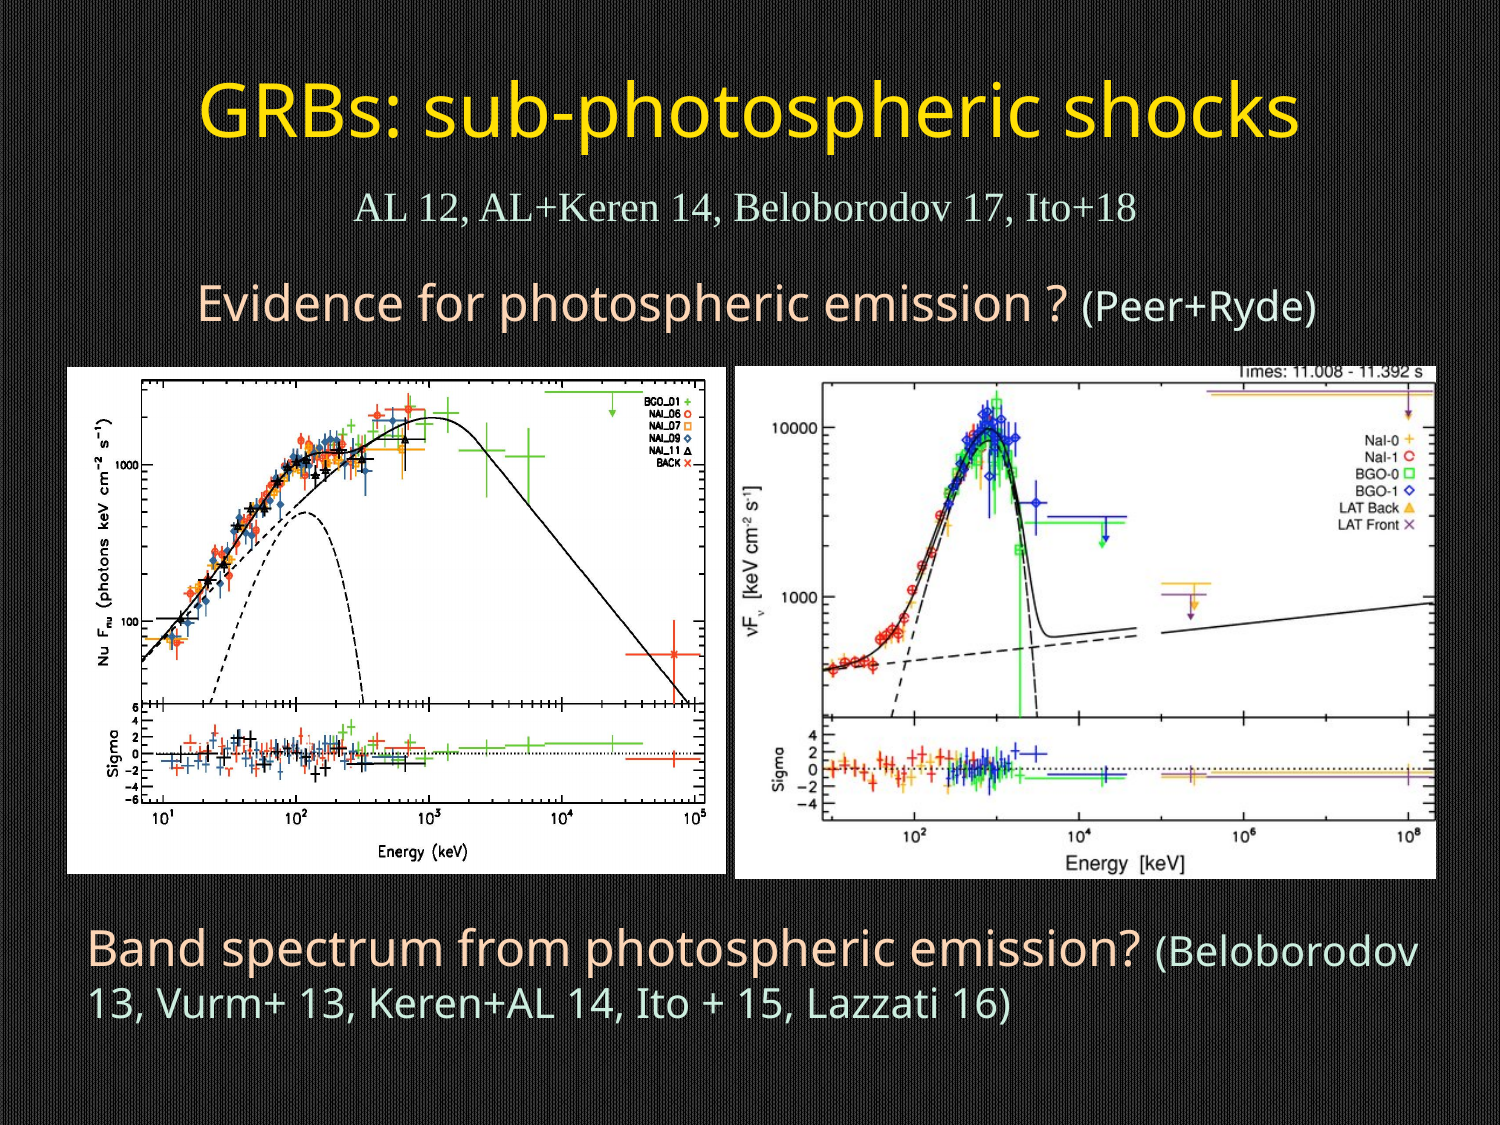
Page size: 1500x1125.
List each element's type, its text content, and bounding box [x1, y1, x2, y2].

picture [735, 366, 1437, 879]
text_box Evidence for photospheric emission ? (Peer+Ryde) [181, 264, 1332, 339]
title GRBs: sub-photospheric shocks [112, 32, 1388, 182]
text_box AL 12, AL+Keren 14, Beloborodov 17, Ito+18 [338, 172, 1153, 238]
picture [67, 367, 726, 874]
text_box Band spectrum from photospheric emission? (Beloborodov 13, Vurm+ 13, Keren+AL 14, Ito + 15, Lazzati 16) [71, 909, 1434, 1035]
